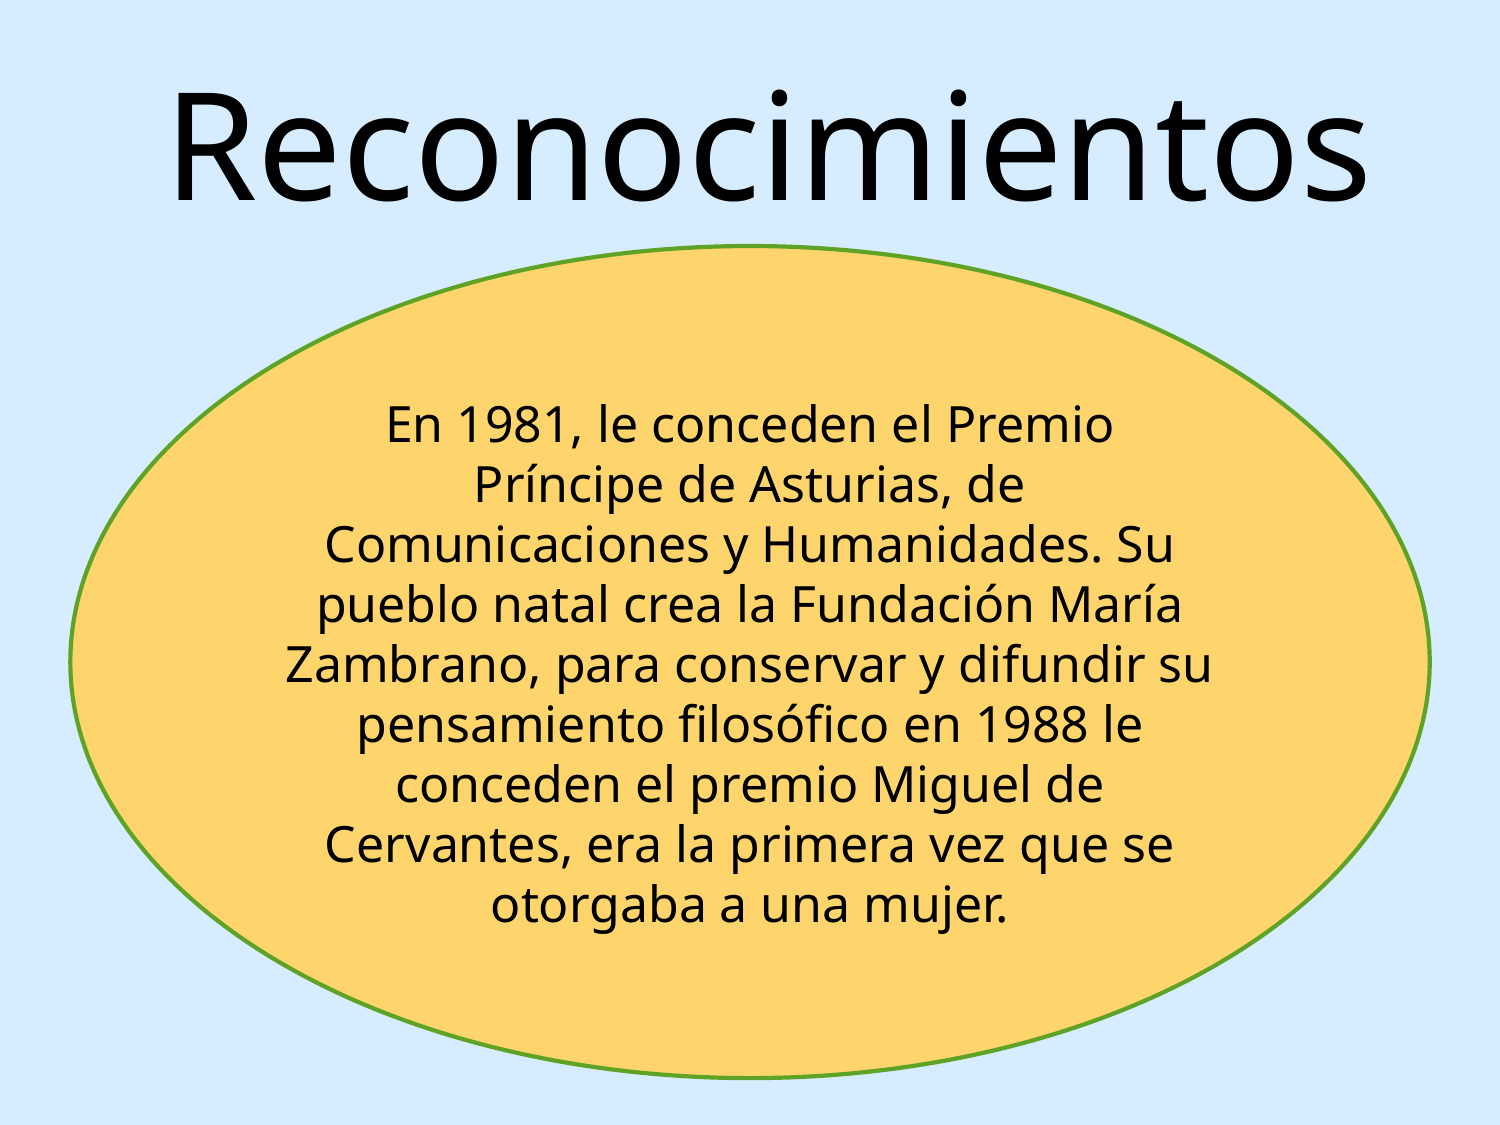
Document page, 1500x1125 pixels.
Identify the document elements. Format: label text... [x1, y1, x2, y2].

title Reconocimientos [93, 46, 1444, 235]
text_box En 1981, le conceden el Premio Príncipe de Asturias, de Comunicaciones y Humanidades. Su pueblo natal crea la Fundación María Zambrano, para conservar y difundir su pensamiento filosófico en 1988 le conceden el premio Miguel de Cervantes, era la primera vez que se otorgaba a una mujer. [68, 243, 1432, 1081]
